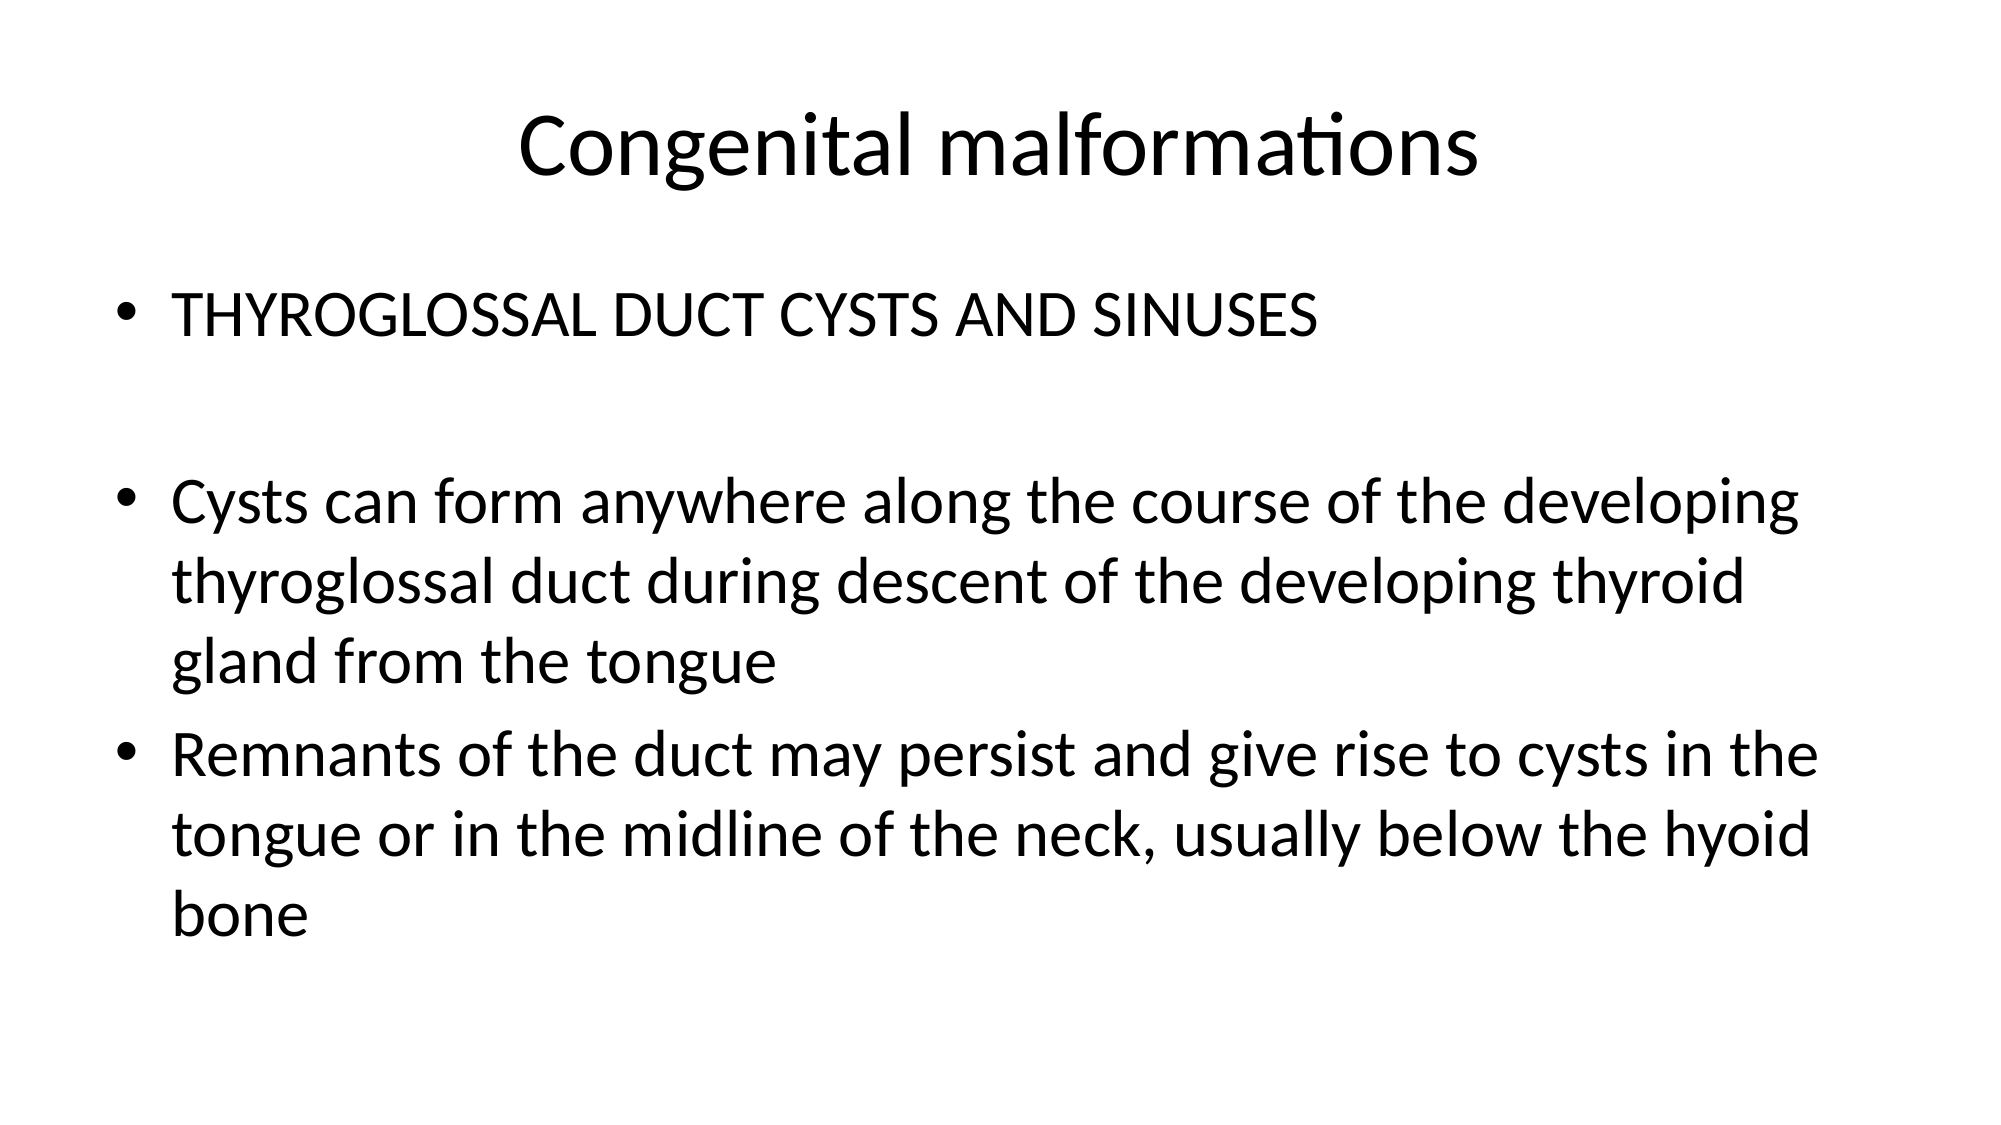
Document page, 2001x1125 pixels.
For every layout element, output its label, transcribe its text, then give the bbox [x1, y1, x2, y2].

title Congenital malformations [99, 45, 1900, 233]
list THYROGLOSSAL DUCT CYSTS AND SINUSES Cysts can form anywhere along the course of the developing thyroglossal duct during descent of the developing thyroid gland from the tongue Remnants of the duct may persist and give rise to cysts in the tongue or in the midline of the neck, usually below the hyoid bone [99, 262, 1900, 1005]
